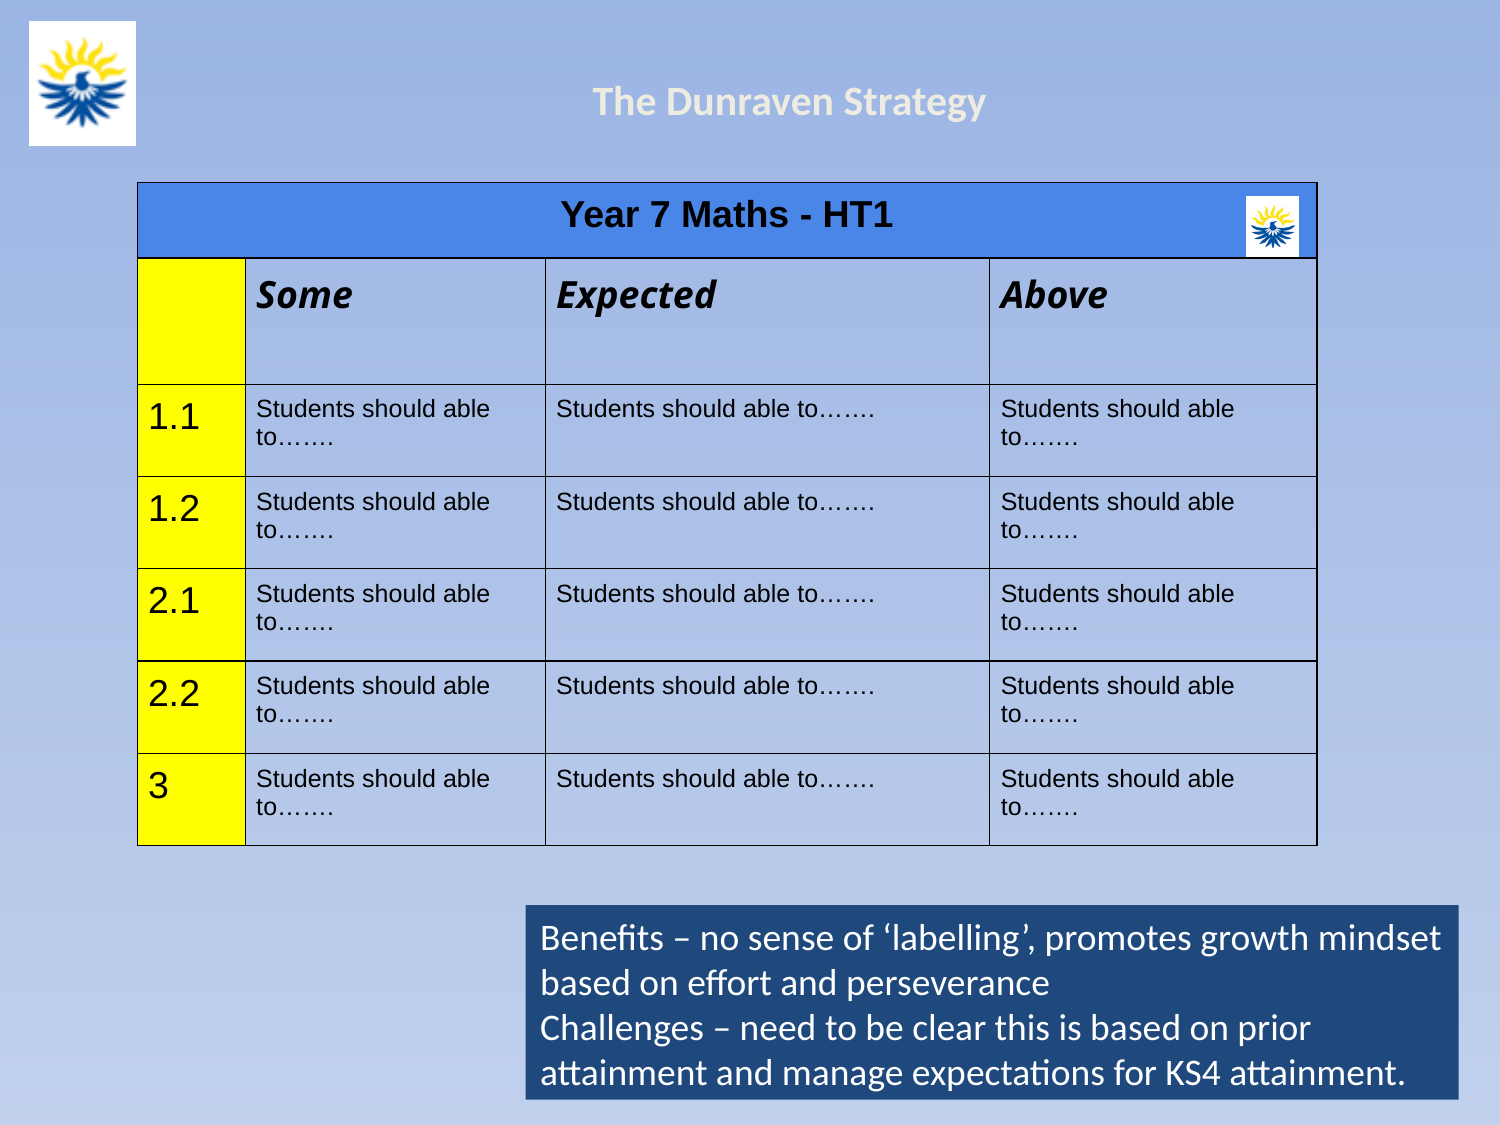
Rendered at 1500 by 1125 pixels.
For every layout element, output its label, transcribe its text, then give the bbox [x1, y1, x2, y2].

table_cell Students should able to……. [546, 662, 989, 753]
table_cell Students should able to……. [990, 385, 1316, 476]
table_cell Students should able to……. [546, 385, 989, 476]
picture [1245, 195, 1299, 257]
text_box The Dunraven Strategy [360, 58, 1219, 149]
table_cell Above [990, 259, 1316, 384]
table_cell Students should able to……. [546, 477, 989, 568]
table_cell Students should able to……. [990, 569, 1316, 660]
table_cell Students should able to……. [990, 754, 1316, 845]
table_cell Students should able to……. [246, 662, 545, 753]
table_cell 1.1 [138, 385, 245, 476]
table_cell [138, 259, 245, 384]
table_cell Students should able to……. [546, 754, 989, 845]
table_cell Students should able to……. [990, 477, 1316, 568]
table_cell Students should able to……. [990, 662, 1316, 753]
text_box Benefits – no sense of ‘labelling’, promotes growth mindset based on effort and perseverance Challenges – need to be clear this is based on prior attainment and manage expectations for KS4 attainment. [525, 905, 1459, 1100]
table_header Year 7 Maths - HT1 [138, 183, 1316, 257]
table_cell Expected [546, 259, 989, 384]
table_cell 2.1 [138, 569, 245, 660]
table_cell Students should able to……. [246, 385, 545, 476]
table_cell 2.2 [138, 662, 245, 753]
table_cell Students should able to……. [246, 569, 545, 660]
table_cell Students should able to……. [246, 754, 545, 845]
table_cell Some [246, 259, 545, 384]
picture [29, 21, 136, 147]
table_cell Students should able to……. [546, 569, 989, 660]
table_cell 3 [138, 754, 245, 845]
table_cell 1.2 [138, 477, 245, 568]
table_cell Students should able to……. [246, 477, 545, 568]
